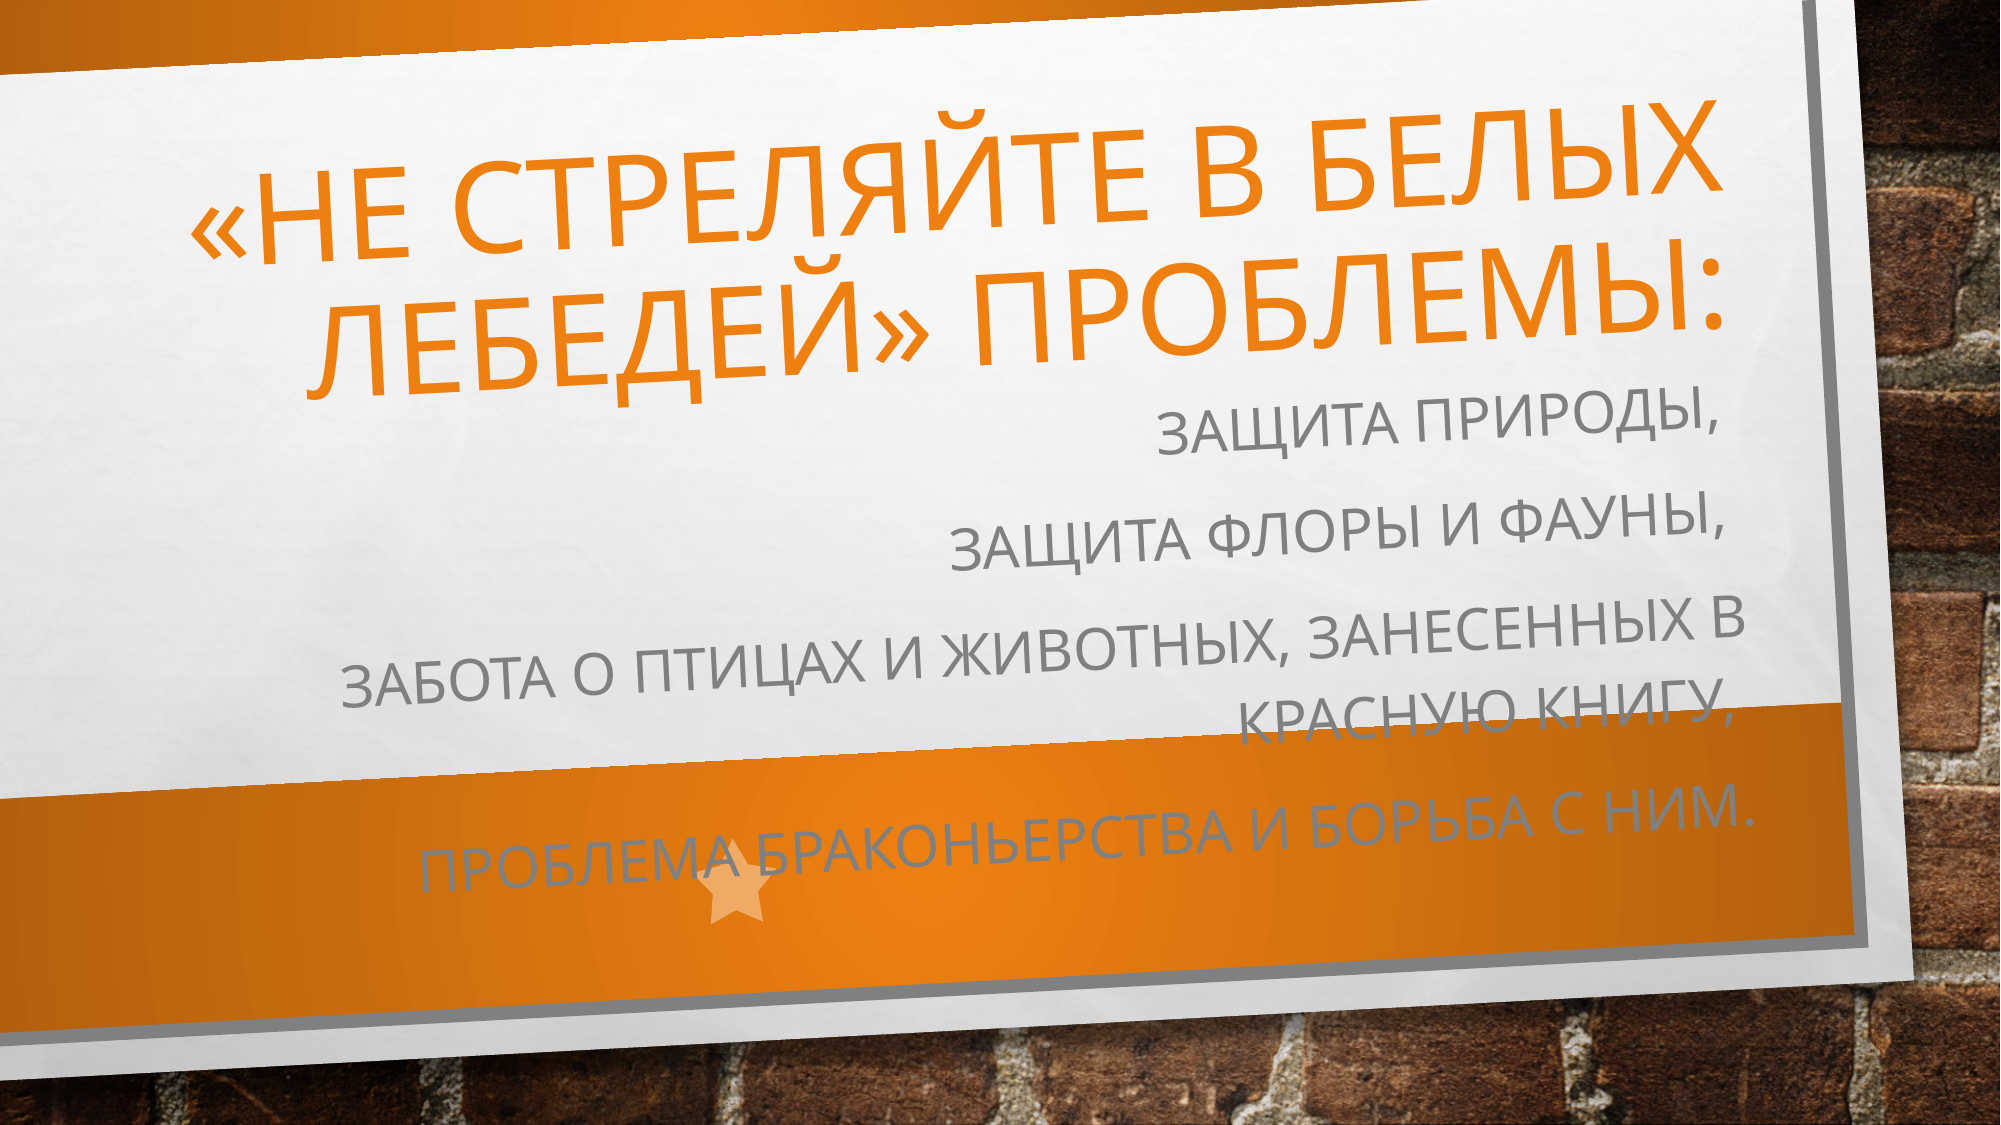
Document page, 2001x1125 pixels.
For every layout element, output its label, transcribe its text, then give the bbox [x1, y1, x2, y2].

picture [0, 0, 2000, 1125]
subtitle Защита природы, Защита флоры и фауны, Забота о птицах и животных, занесенных в Красную книгу, Проблема браконьерства и борьба с ним. [150, 344, 1763, 708]
title «Не стреляйте в белых лебедей» проблемы: [135, 67, 1748, 430]
